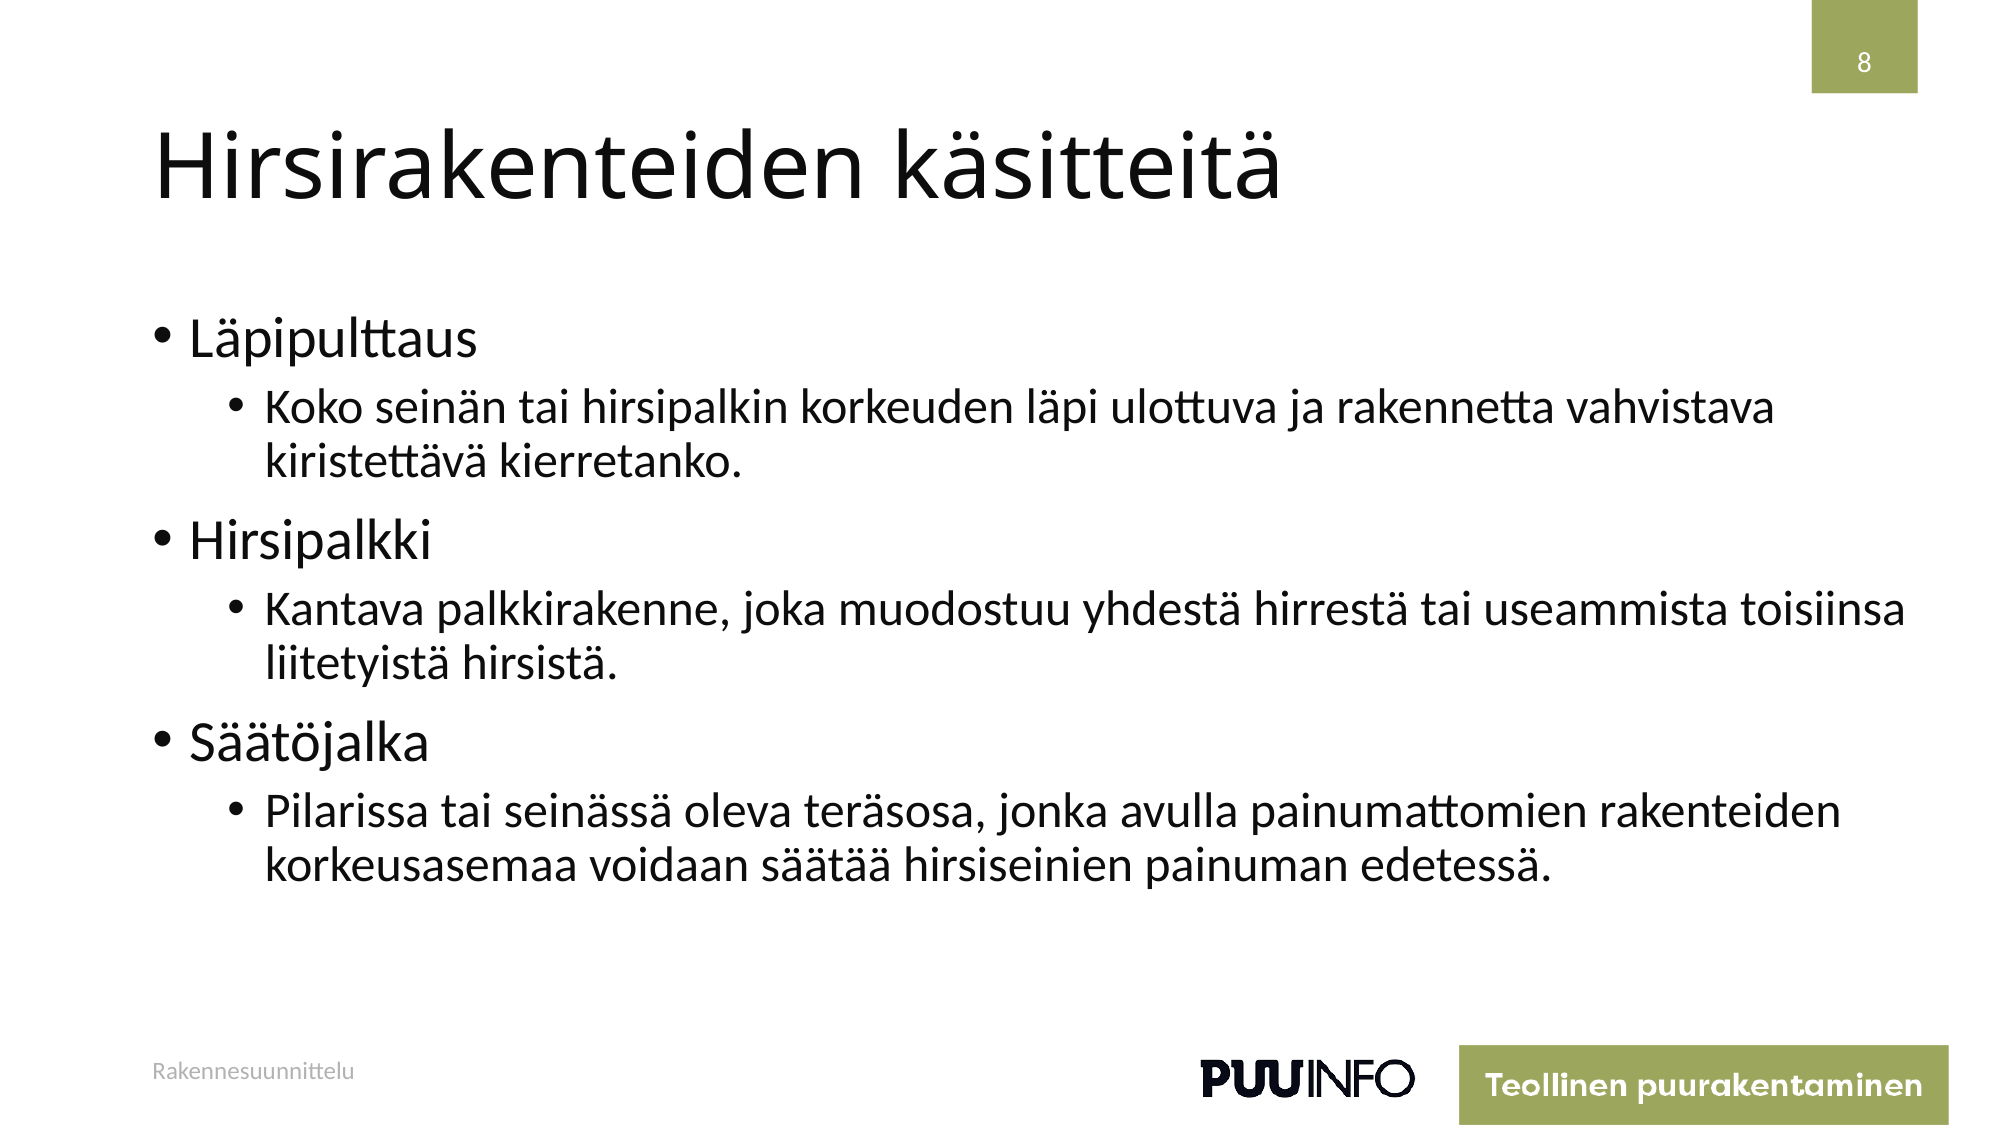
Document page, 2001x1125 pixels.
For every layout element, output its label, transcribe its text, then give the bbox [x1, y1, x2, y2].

picture [0, 0, 2000, 1125]
list Läpipulttaus Koko seinän tai hirsipalkin korkeuden läpi ulottuva ja rakennetta vahvistava kiristettävä kierretanko. Hirsipalkki Kantava palkkirakenne, joka muodostuu yhdestä hirrestä tai useammista toisiinsa liitetyistä hirsistä. Säätöjalka Pilarissa tai seinässä oleva teräsosa, jonka avulla painumattomien rakenteiden korkeusasemaa voidaan säätää hirsiseinien painuman edetessä. [137, 299, 1959, 1036]
slide_number 8 [1811, 29, 1918, 93]
title Hirsirakenteiden käsitteitä [137, 59, 1863, 278]
footer Rakennesuunnittelu [137, 1039, 813, 1100]
